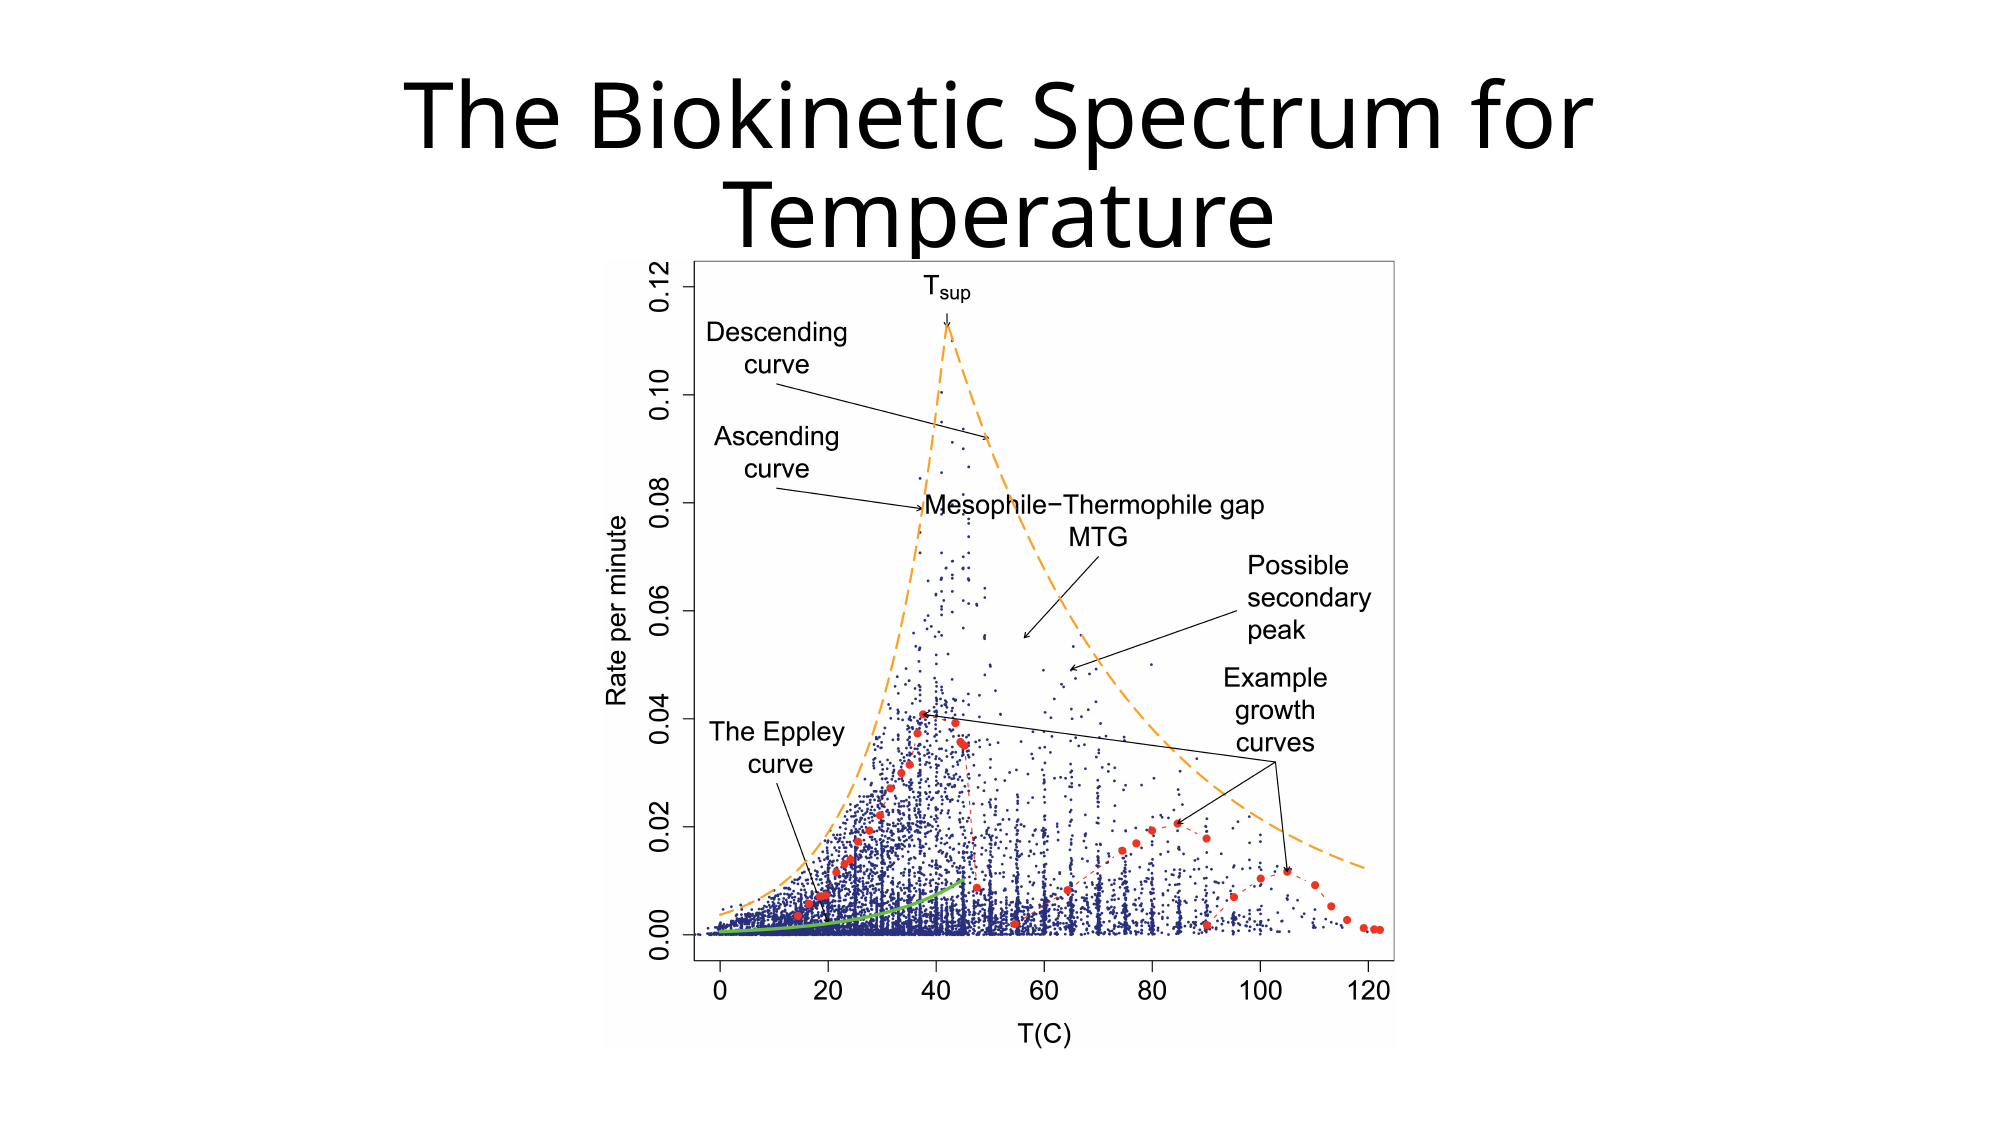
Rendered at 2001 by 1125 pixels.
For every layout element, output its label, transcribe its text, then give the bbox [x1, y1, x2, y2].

title The Biokinetic Spectrum for Temperature [137, 59, 1863, 278]
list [604, 259, 1396, 1050]
